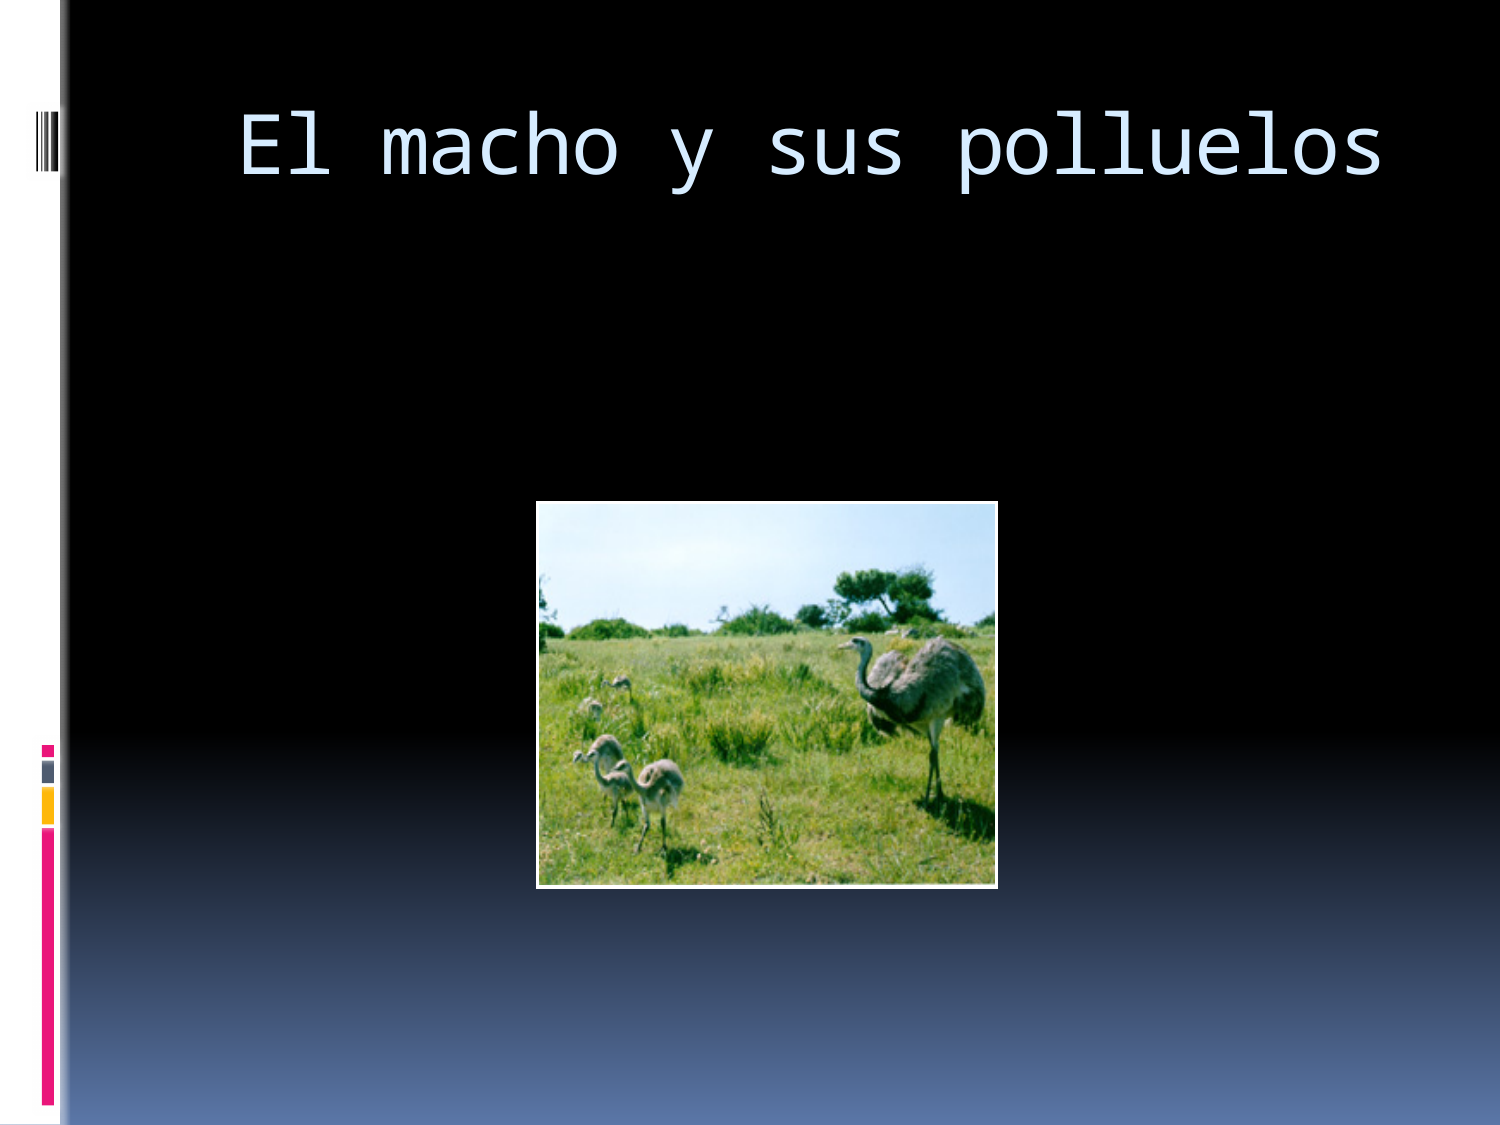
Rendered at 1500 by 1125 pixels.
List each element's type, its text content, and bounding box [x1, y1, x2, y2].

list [538, 503, 995, 886]
title El macho y sus polluelos [150, 83, 1425, 234]
